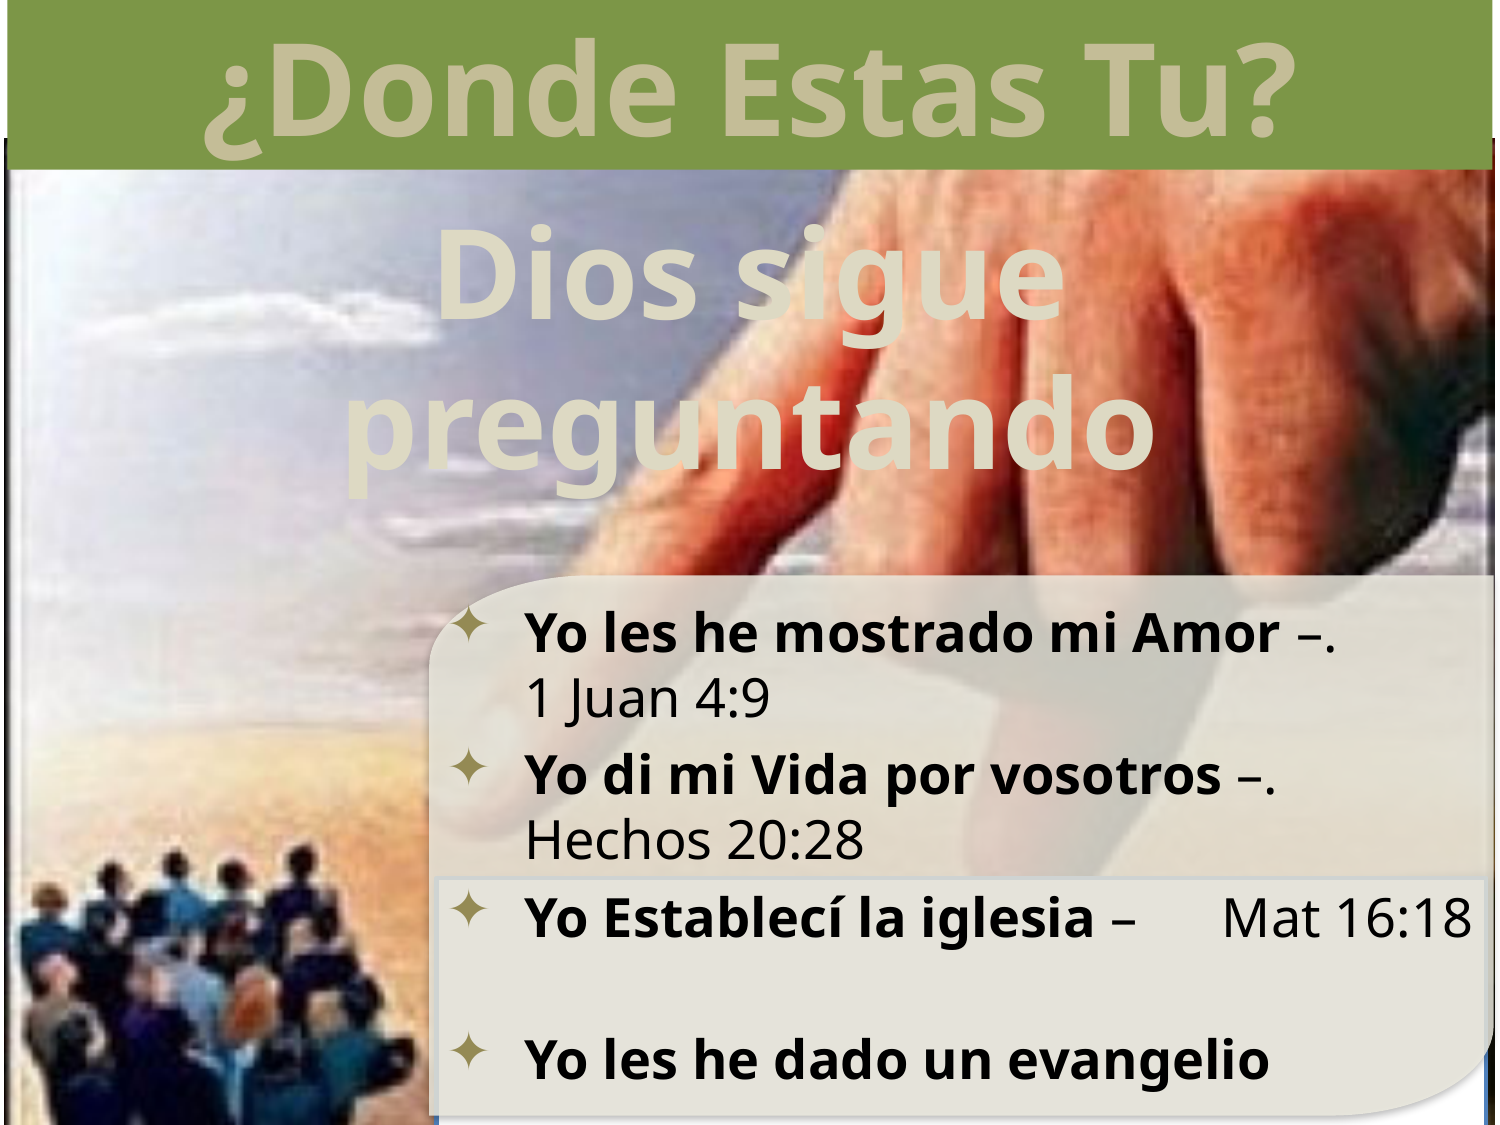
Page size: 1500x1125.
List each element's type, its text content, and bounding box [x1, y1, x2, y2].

slide_number [1493, 16, 1500, 59]
picture [4, 137, 1496, 1125]
text_box ¿Donde Estas Tu? [7, 0, 1493, 136]
